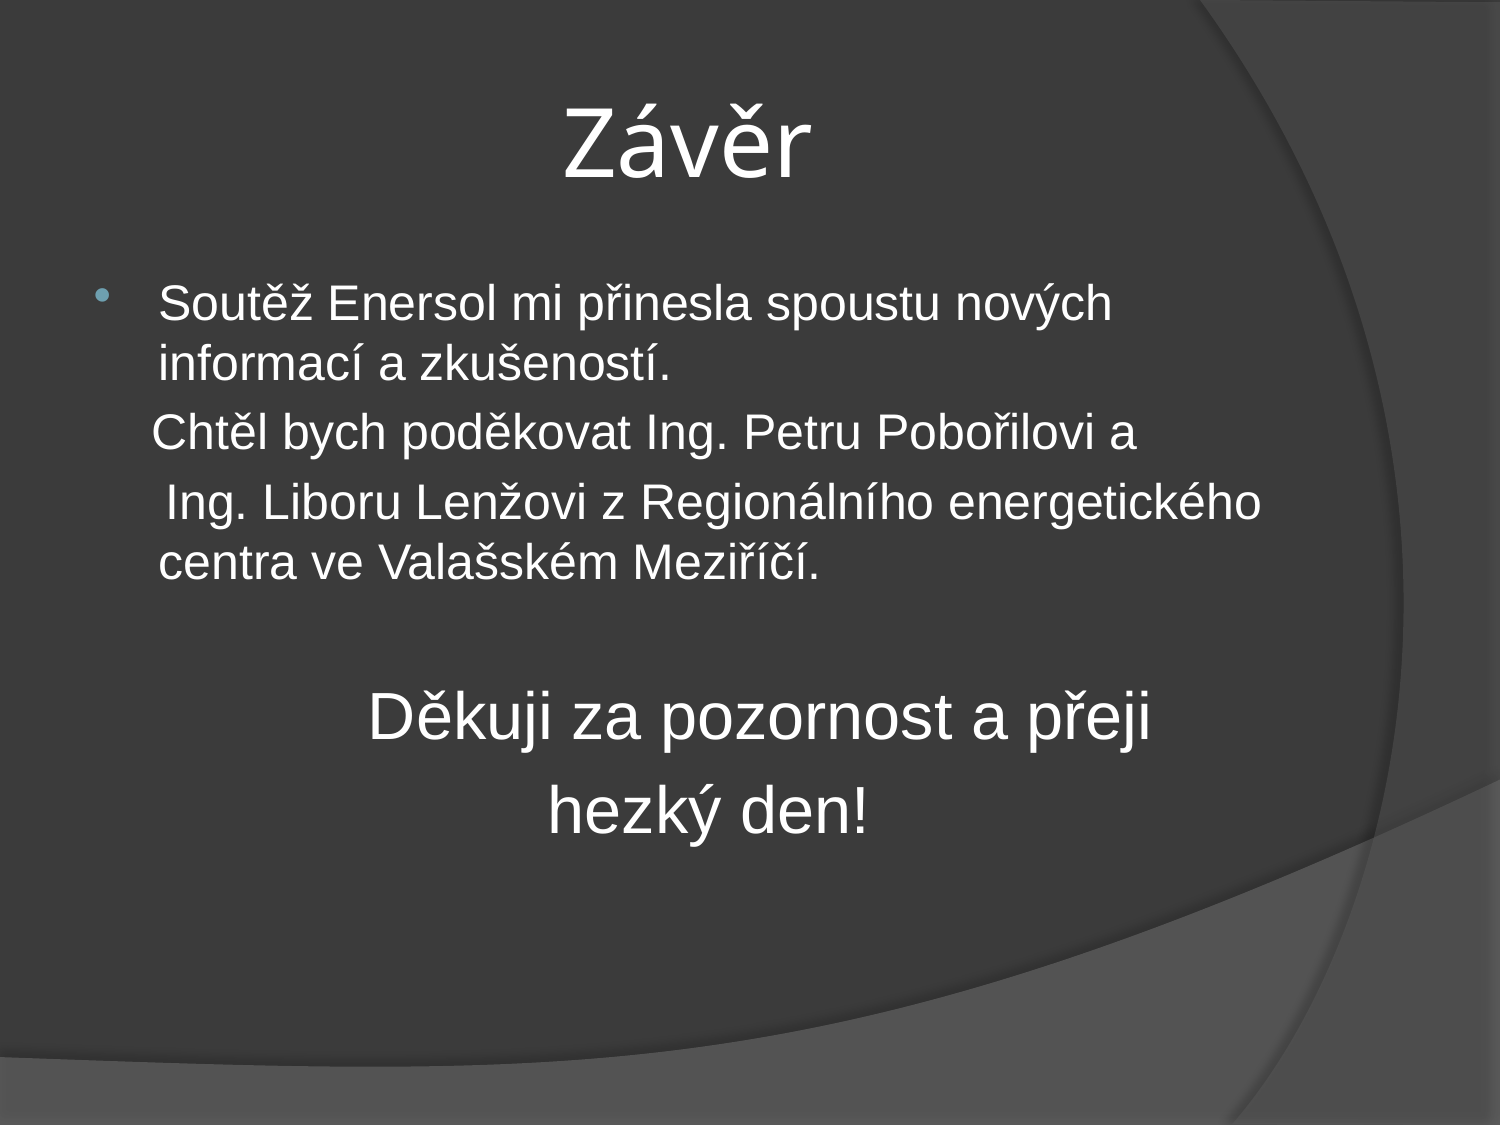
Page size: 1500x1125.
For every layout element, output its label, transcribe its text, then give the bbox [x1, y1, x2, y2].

title Závěr [75, 45, 1300, 233]
list Soutěž Enersol mi přinesla spoustu nových informací a zkušeností. Chtěl bych poděkovat Ing. Petru Pobořilovi a Ing. Liboru Lenžovi z Regionálního energetického centra ve Valašském Meziříčí. Děkuji za pozornost a přeji hezký den! [75, 262, 1300, 1005]
